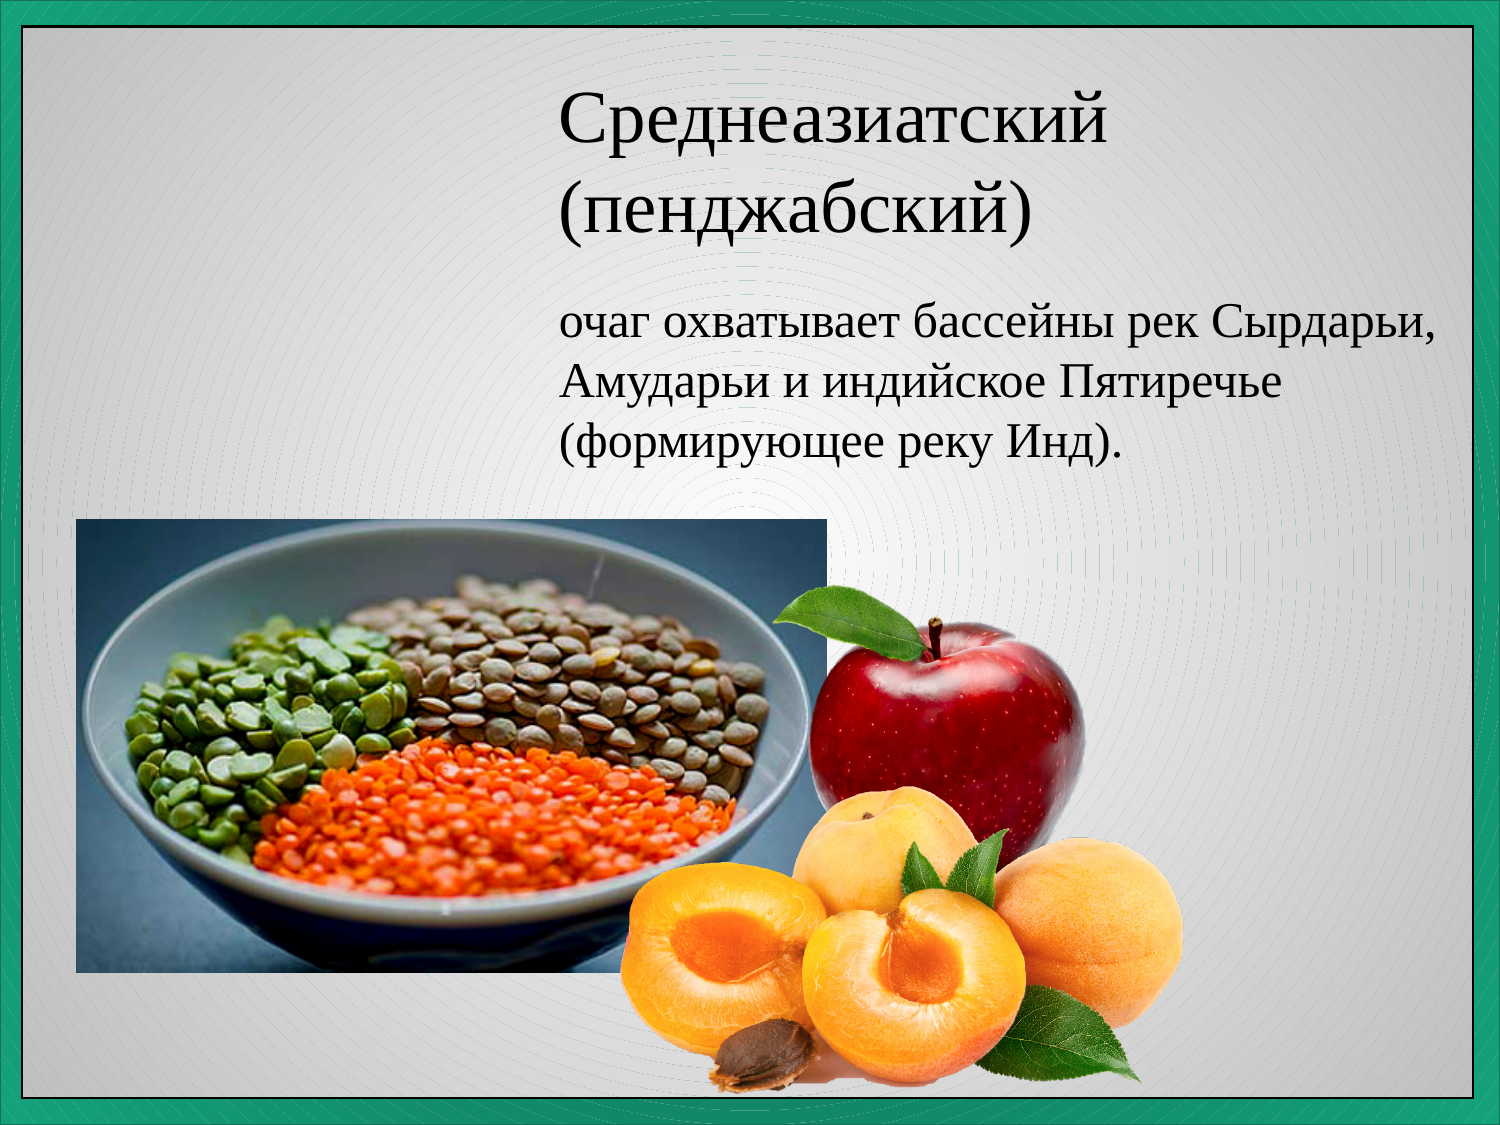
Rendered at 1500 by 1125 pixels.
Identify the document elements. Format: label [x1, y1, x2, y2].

text_box [0, 0, 1500, 1125]
picture [76, 501, 1207, 1125]
